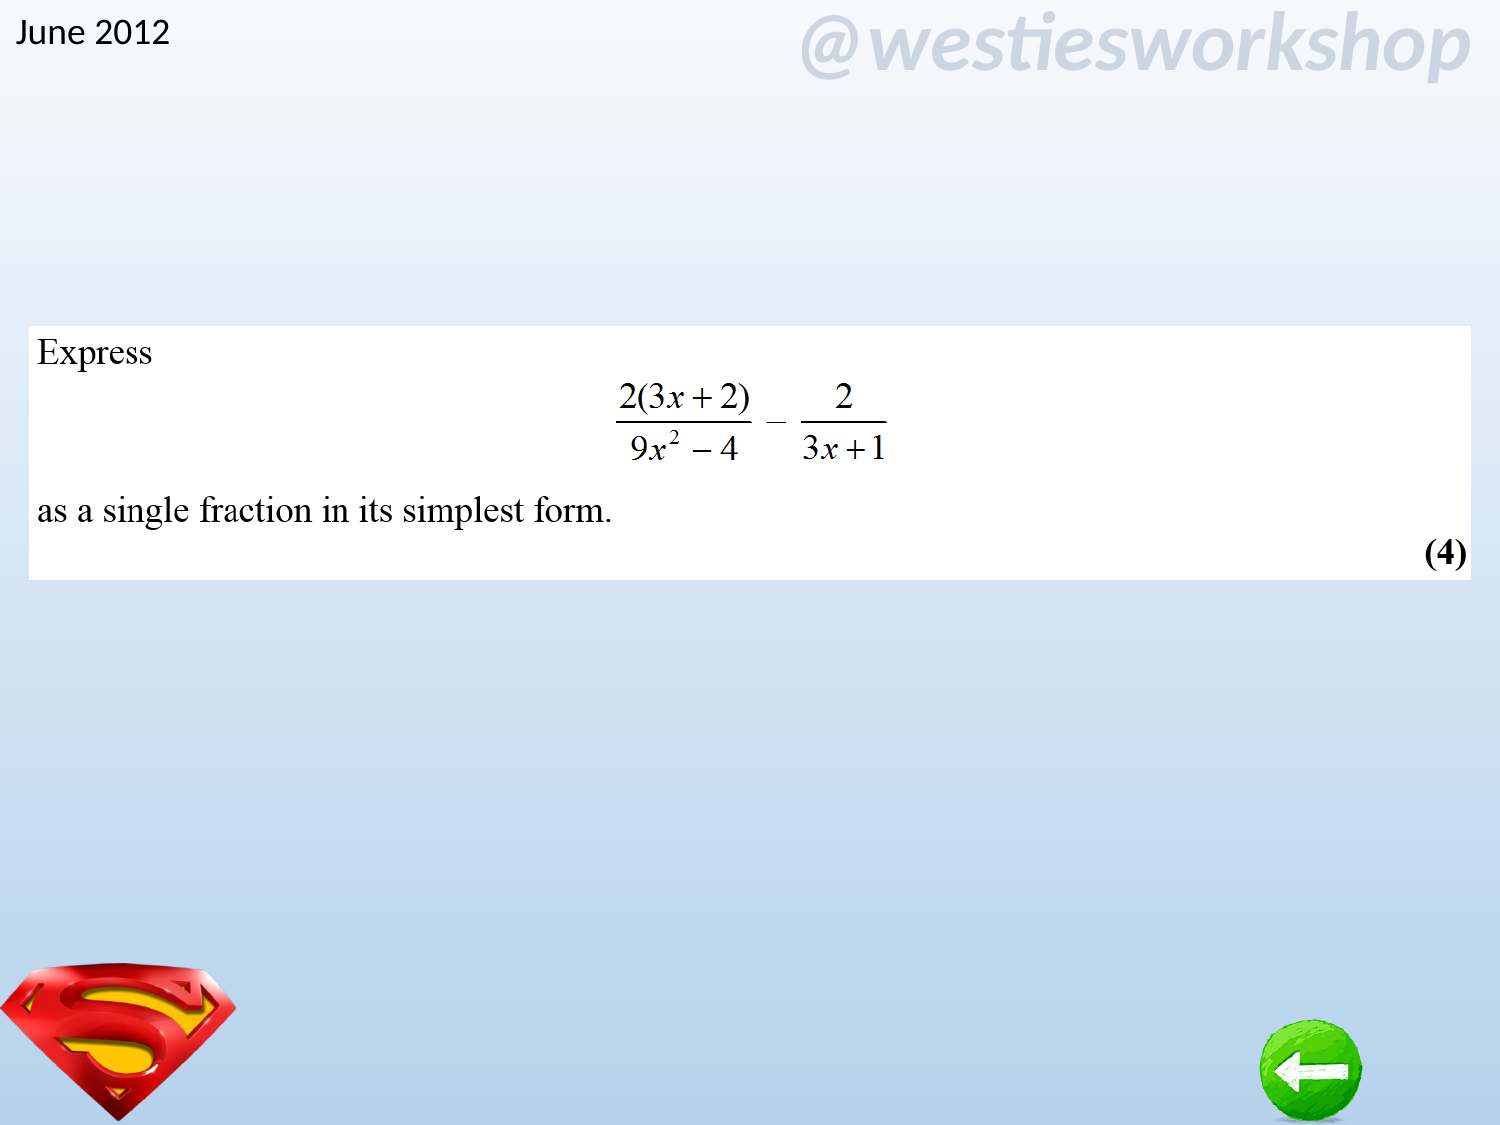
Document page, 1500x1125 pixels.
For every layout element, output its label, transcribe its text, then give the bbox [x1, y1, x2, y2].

picture [0, 963, 236, 1121]
picture [1257, 1019, 1364, 1125]
picture [29, 326, 1471, 580]
text_box June 2012 [1, 0, 186, 60]
